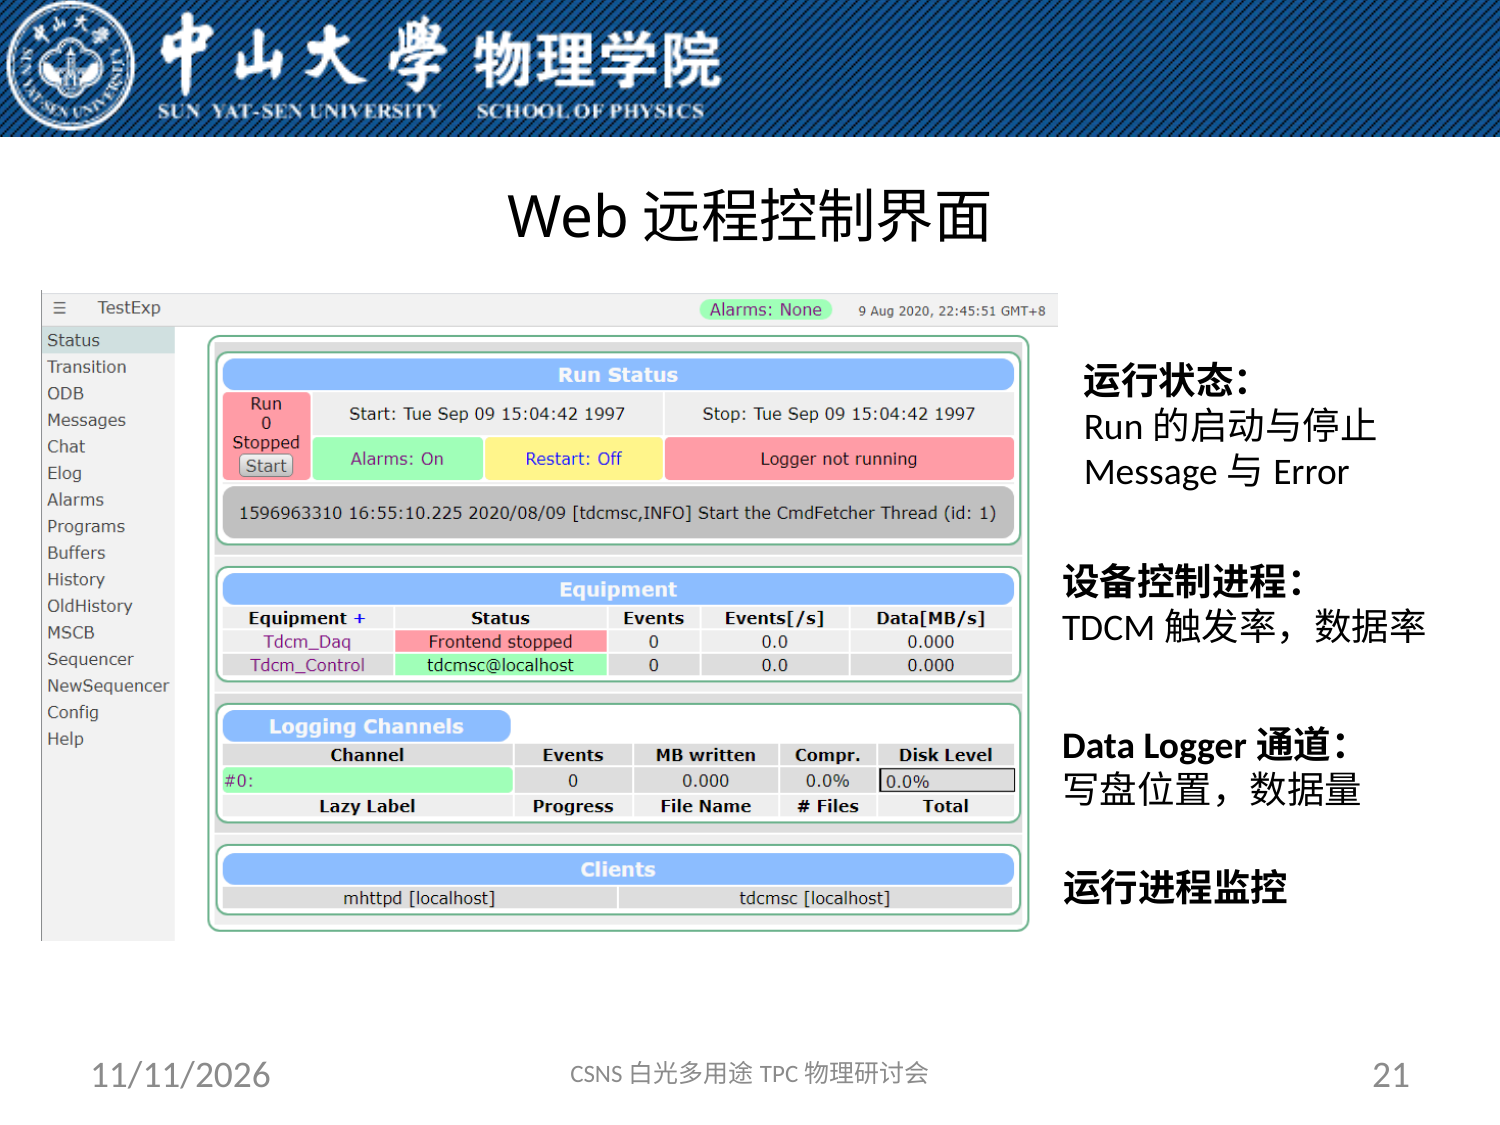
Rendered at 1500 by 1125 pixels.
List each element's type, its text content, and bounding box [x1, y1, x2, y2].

title Web远程控制界面 [75, 160, 1425, 267]
slide_number 21 [1074, 1042, 1425, 1103]
text_box 运行状态： Run的启动与停止 Message与Error [1068, 349, 1412, 500]
text_box Data Logger通道： 写盘位置，数据量 [1063, 713, 1444, 819]
picture [40, 290, 1058, 941]
text_box 设备控制进程： TDCM触发率，数据率 [1063, 550, 1444, 656]
text_box 运行进程监控 [1063, 856, 1304, 916]
footer CSNS白光多用途TPC物理研讨会 [512, 1042, 988, 1103]
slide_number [75, 1042, 425, 1103]
